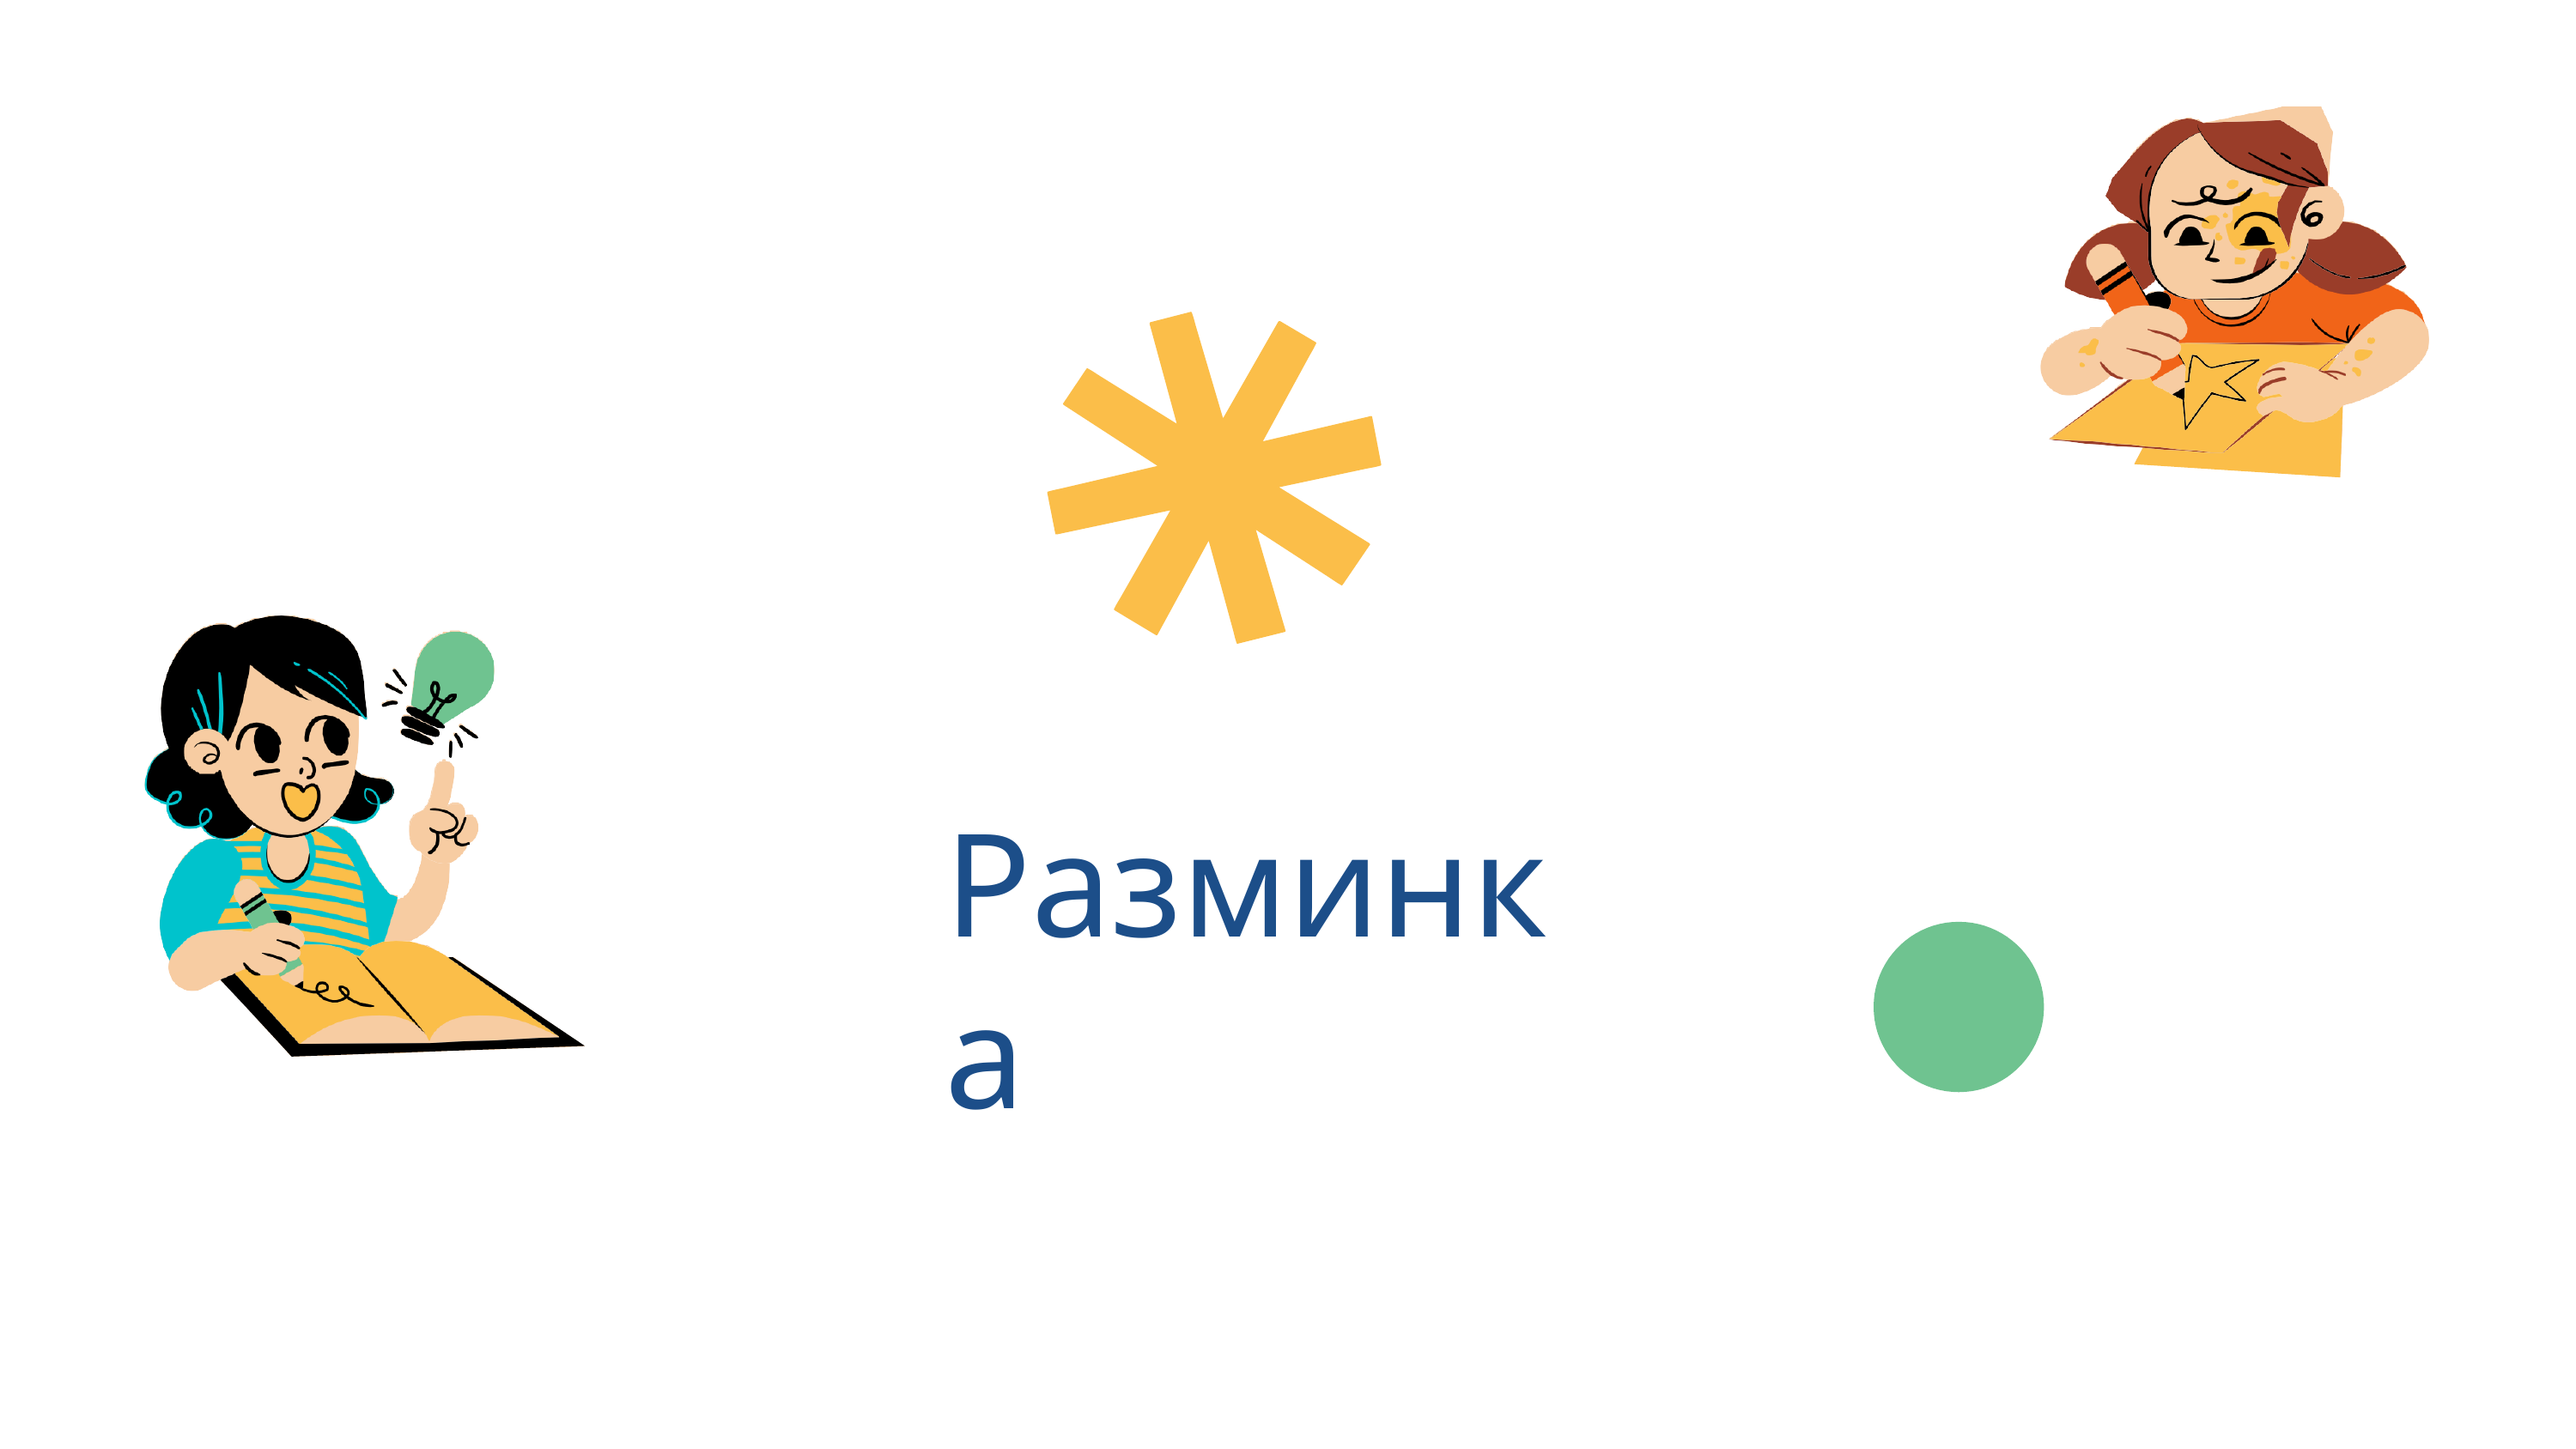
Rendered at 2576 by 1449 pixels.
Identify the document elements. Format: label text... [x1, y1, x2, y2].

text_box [144, 615, 586, 1058]
text_box Разминка [943, 791, 1562, 1137]
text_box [2040, 106, 2429, 478]
text_box [1874, 921, 2044, 1093]
